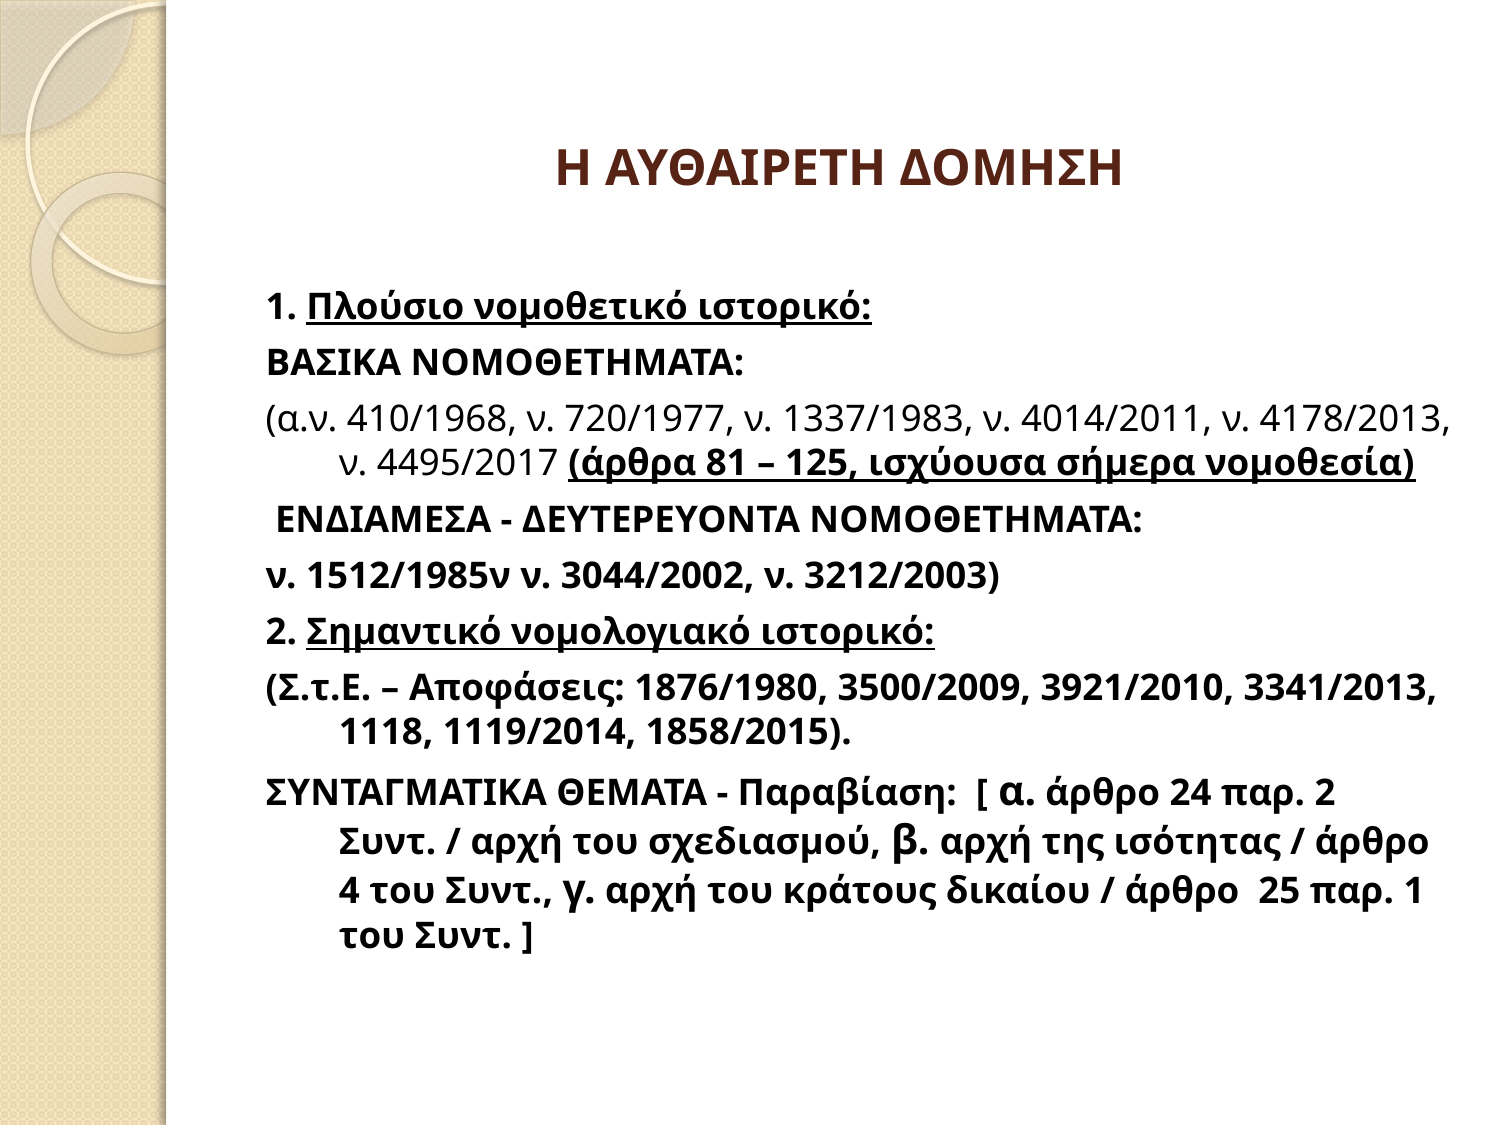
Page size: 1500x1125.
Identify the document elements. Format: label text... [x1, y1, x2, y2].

title Η ΑΥΘΑΙΡΕΤΗ ΔΟΜΗΣΗ [225, 87, 1455, 243]
list 1. Πλούσιο νομοθετικό ιστορικό: ΒΑΣΙΚΑ ΝΟΜΟΘΕΤΗΜΑΤΑ: (α.ν. 410/1968, ν. 720/1977, ν. 1337/1983, ν. 4014/2011, ν. 4178/2013, ν. 4495/2017 (άρθρα 81 – 125, ισχύουσα σήμερα νομοθεσία) ΕΝΔΙΑΜΕΣΑ - ΔΕΥΤΕΡΕΥΟΝΤΑ ΝΟΜΟΘΕΤΗΜΑΤΑ: ν. 1512/1985ν ν. 3044/2002, ν. 3212/2003) 2. Σημαντικό νομολογιακό ιστορικό: (Σ.τ.Ε. – Αποφάσεις: 1876/1980, 3500/2009, 3921/2010, 3341/2013, 1118, 1119/2014, 1858/2015). ΣΥΝΤΑΓΜΑΤΙΚΑ ΘΕΜΑΤΑ - Παραβίαση: [ α. άρθρο 24 παρ. 2 Συντ. / αρχή του σχεδιασμού, β. αρχή της ισότητας / άρθρο 4 του Συντ., γ. αρχή του κράτους δικαίου / άρθρο 25 παρ. 1 του Συντ. ] [237, 275, 1468, 975]
